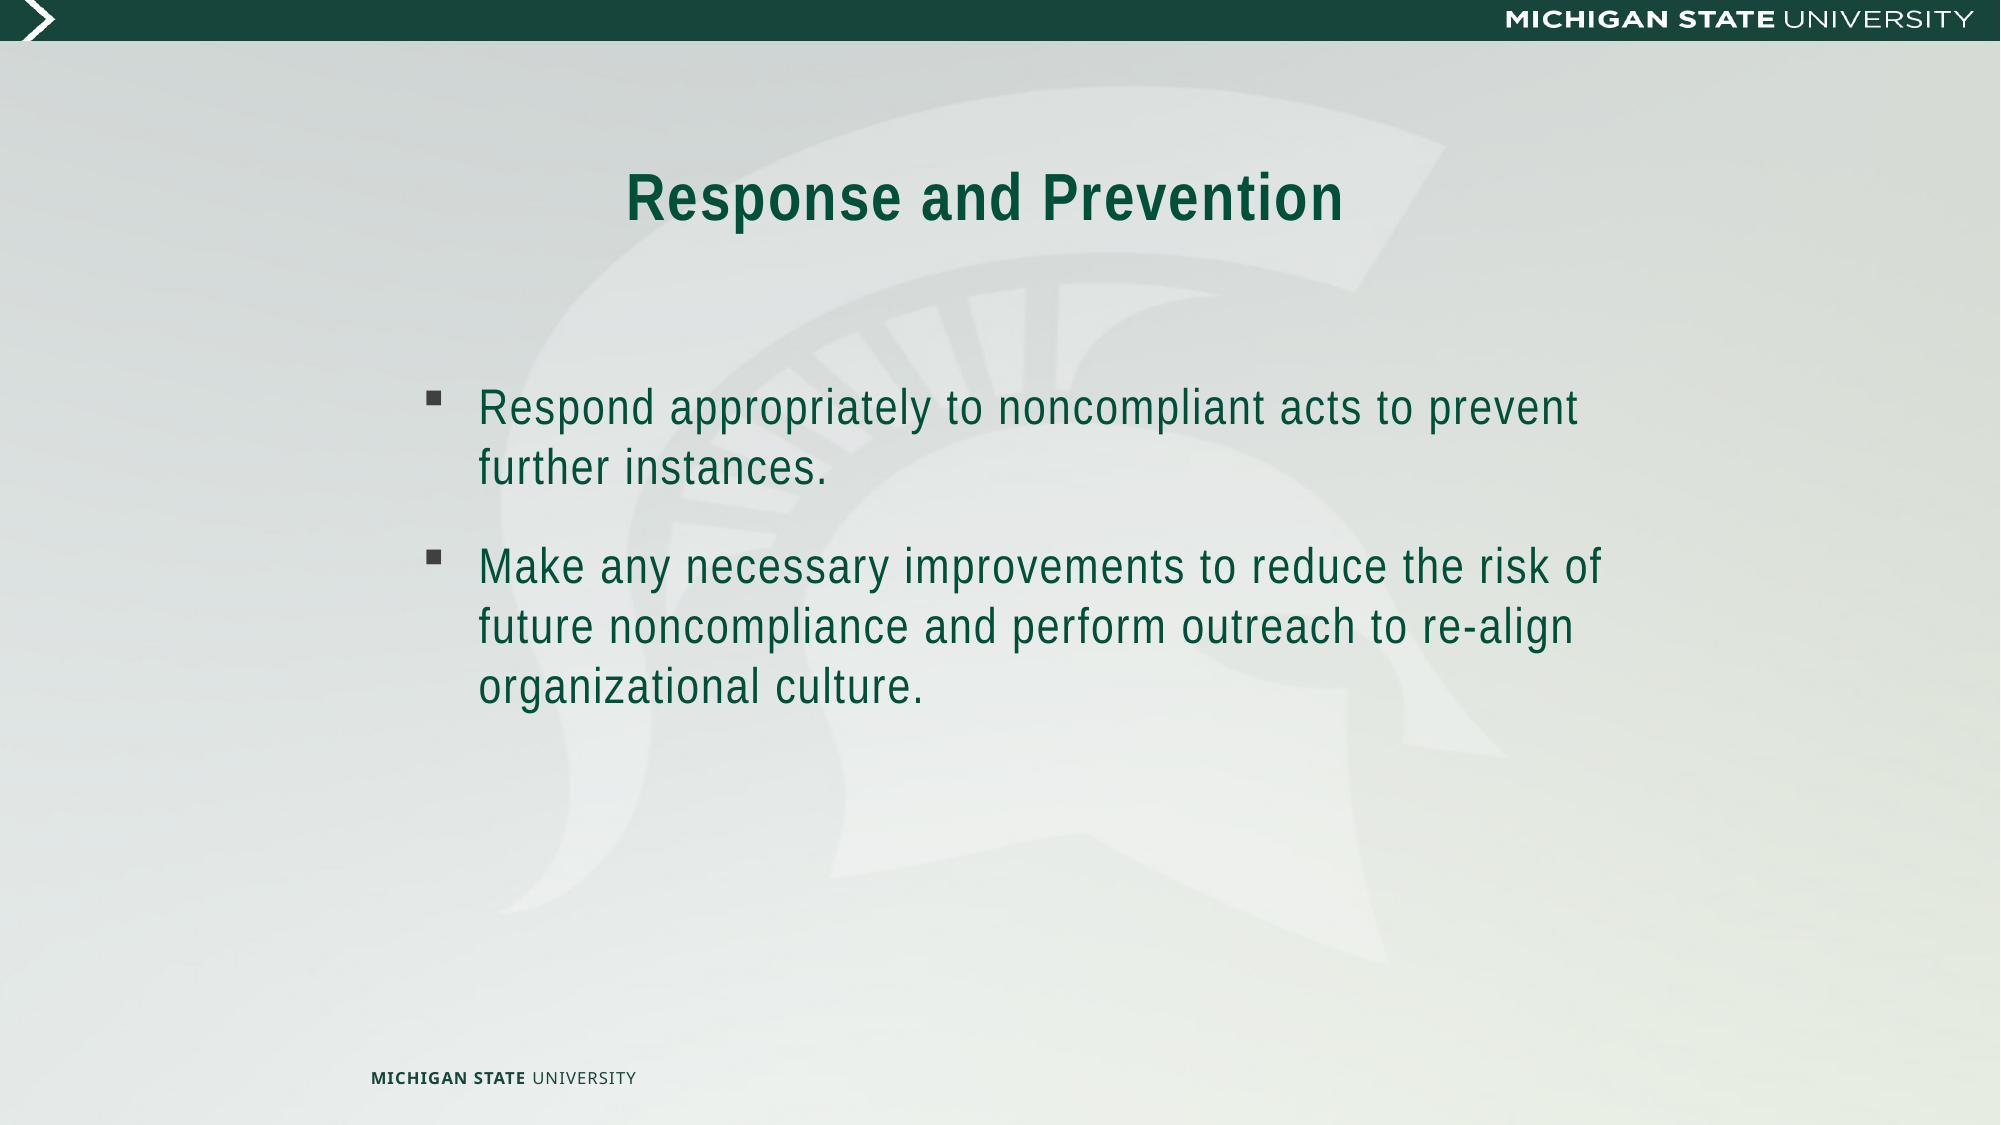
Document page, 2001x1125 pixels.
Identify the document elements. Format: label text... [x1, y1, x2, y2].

title Response and Prevention [316, 146, 1655, 248]
list Respond appropriately to noncompliant acts to prevent further instances. Make any necessary improvements to reduce the risk of future noncompliance and perform outreach to re-align organizational culture. [351, 367, 1655, 1013]
text_box MICHIGAN STATE UNIVERSITY [266, 1049, 741, 1106]
picture [0, 0, 2001, 1125]
